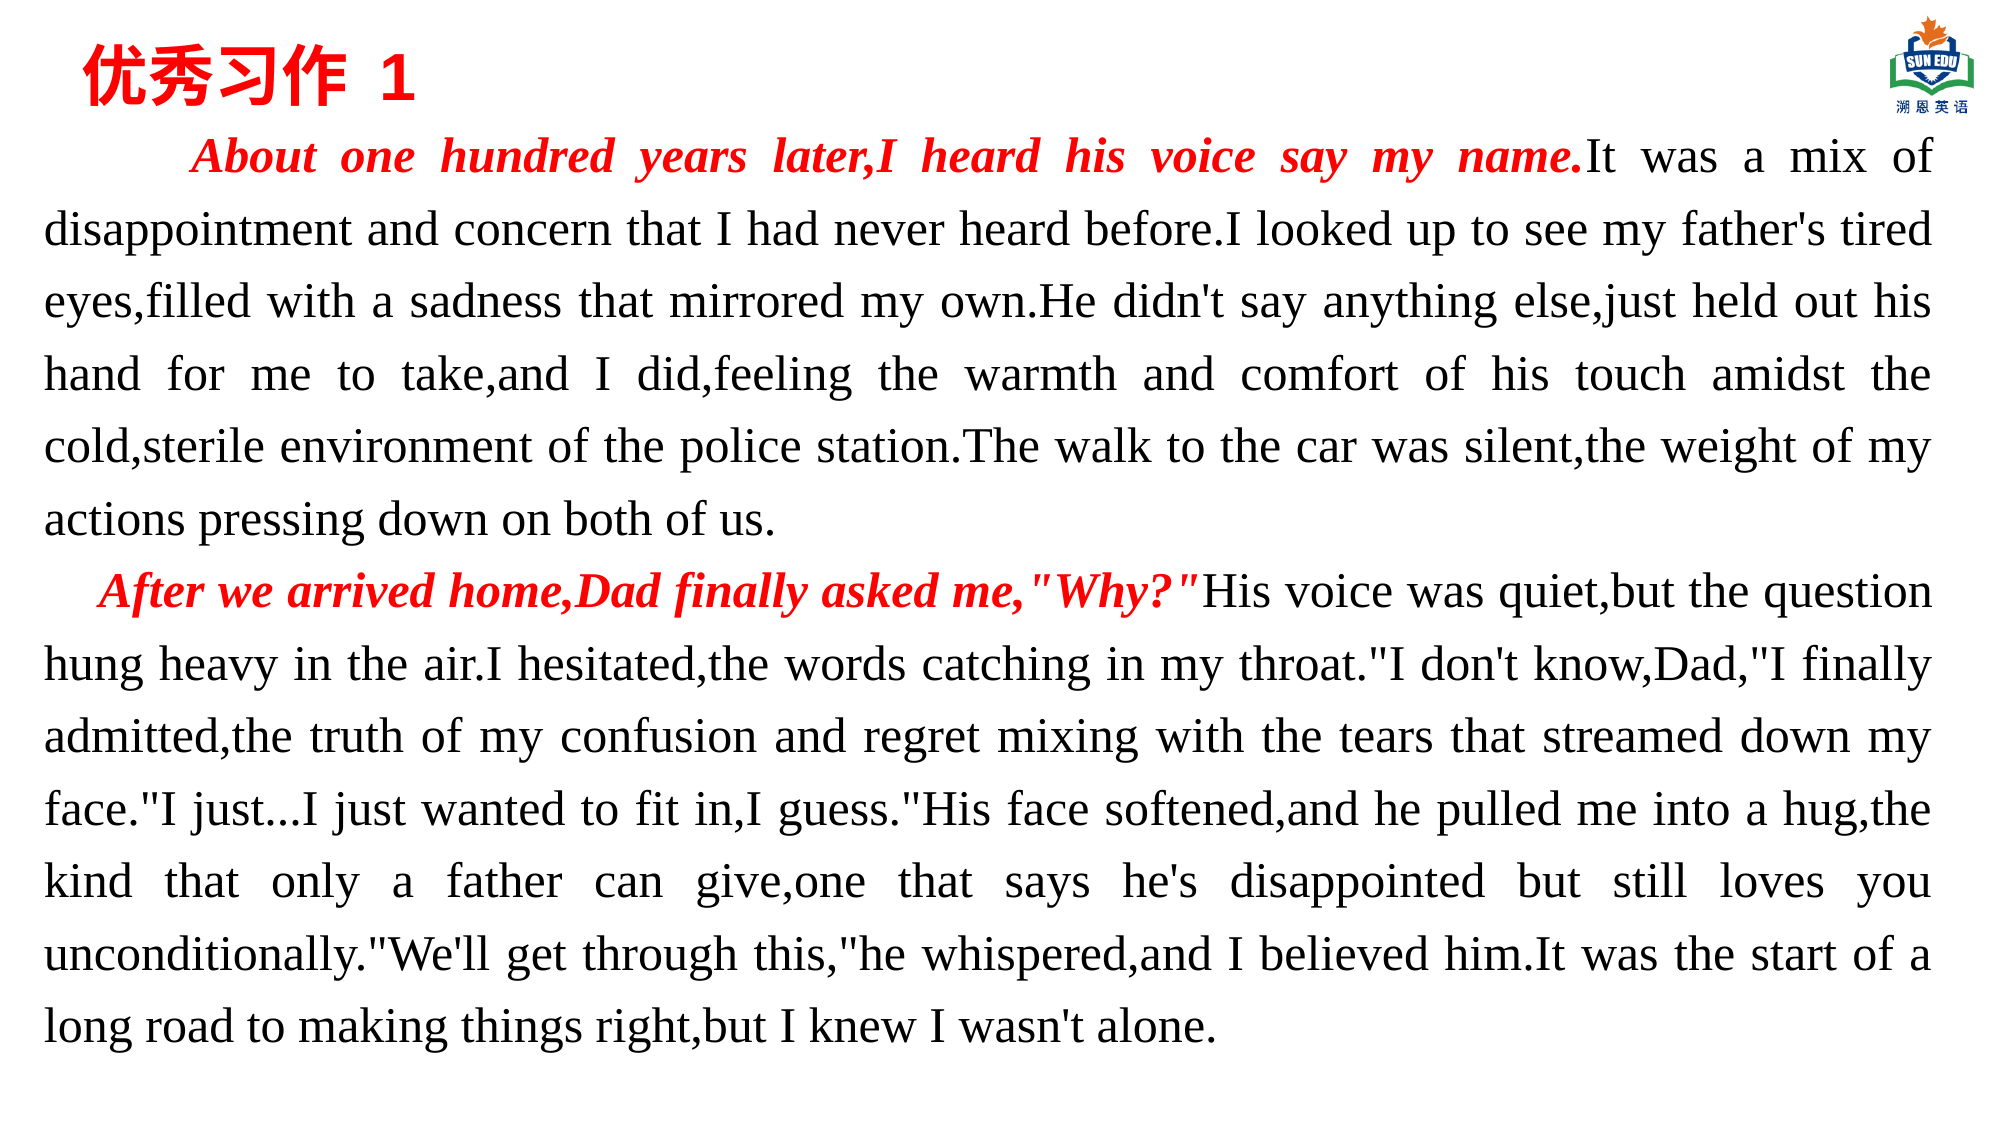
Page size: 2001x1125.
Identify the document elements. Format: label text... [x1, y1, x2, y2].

picture [1882, 13, 1983, 119]
text_box About one hundred years later,I heard his voice say my name.It was a mix of disappointment and concern that I had never heard before.I looked up to see my father's tired eyes,filled with a sadness that mirrored my own.He didn't say anything else,just held out his hand for me to take,and I did,feeling the warmth and comfort of his touch amidst the cold,sterile environment of the police station.The walk to the car was silent,the weight of my actions pressing down on both of us. After we arrived home,Dad finally asked me,"Why?"His voice was quiet,but the question hung heavy in the air.I hesitated,the words catching in my throat."I don't know,Dad,"I finally admitted,the truth of my confusion and regret mixing with the tears that streamed down my face."I just...I just wanted to fit in,I guess."His face softened,and he pulled me into a hug,the kind that only a father can give,one that says he's disappointed but still loves you unconditionally."We'll get through this,"he whispered,and I believed him.It was the start of a long road to making things right,but I knew I wasn't alone. [29, 102, 1949, 1061]
text_box 优秀习作 1 [66, 26, 480, 122]
